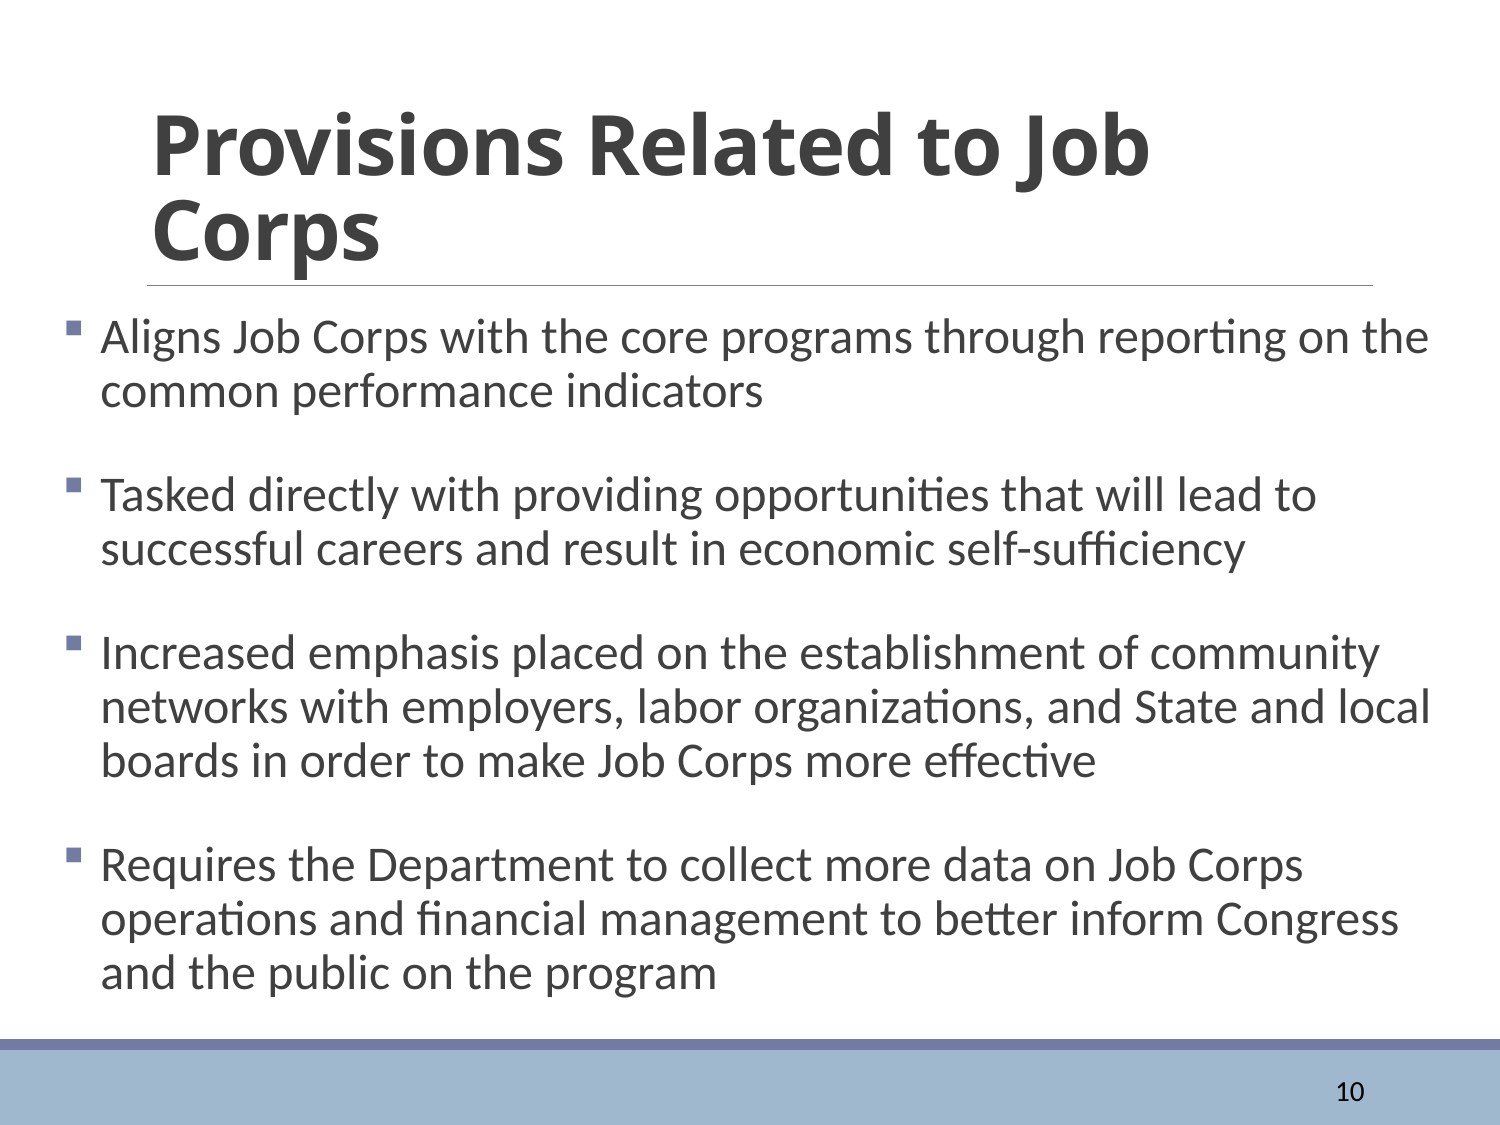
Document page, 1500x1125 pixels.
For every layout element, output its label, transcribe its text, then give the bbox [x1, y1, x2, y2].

slide_number 10 [1218, 1059, 1380, 1120]
title Provisions Related to Job Corps [135, 47, 1373, 285]
list Aligns Job Corps with the core programs through reporting on the common performance indicators Tasked directly with providing opportunities that will lead to successful careers and result in economic self-sufficiency Increased emphasis placed on the establishment of community networks with employers, labor organizations, and State and local boards in order to make Job Corps more effective Requires the Department to collect more data on Job Corps operations and financial management to better inform Congress and the public on the program [62, 302, 1488, 1038]
